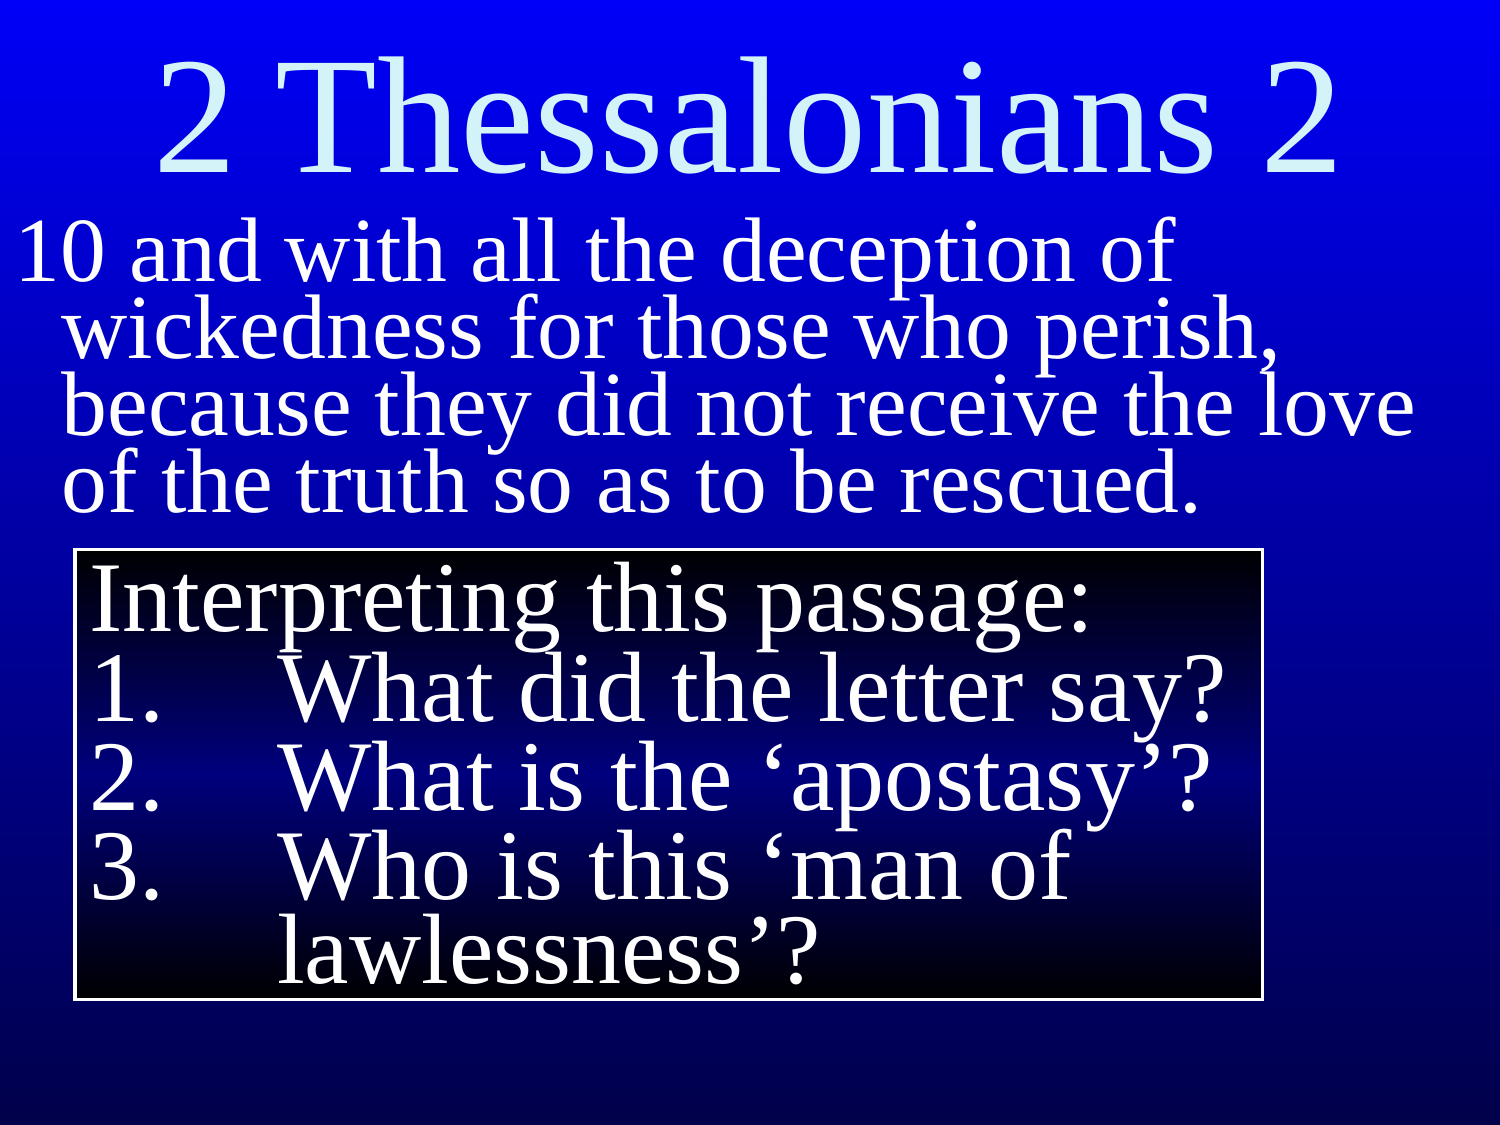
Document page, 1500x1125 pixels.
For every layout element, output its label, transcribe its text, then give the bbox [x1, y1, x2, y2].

text_box Interpreting this passage: What did the letter say? What is the ‘apostasy’? Who is this ‘man of lawlessness’? [74, 549, 1263, 1000]
list 10 and with all the deception of wickedness for those who perish, because they did not receive the love of the truth so as to be rescued. [0, 212, 1500, 1013]
title 2 Thessalonians 2 [0, 0, 1500, 212]
